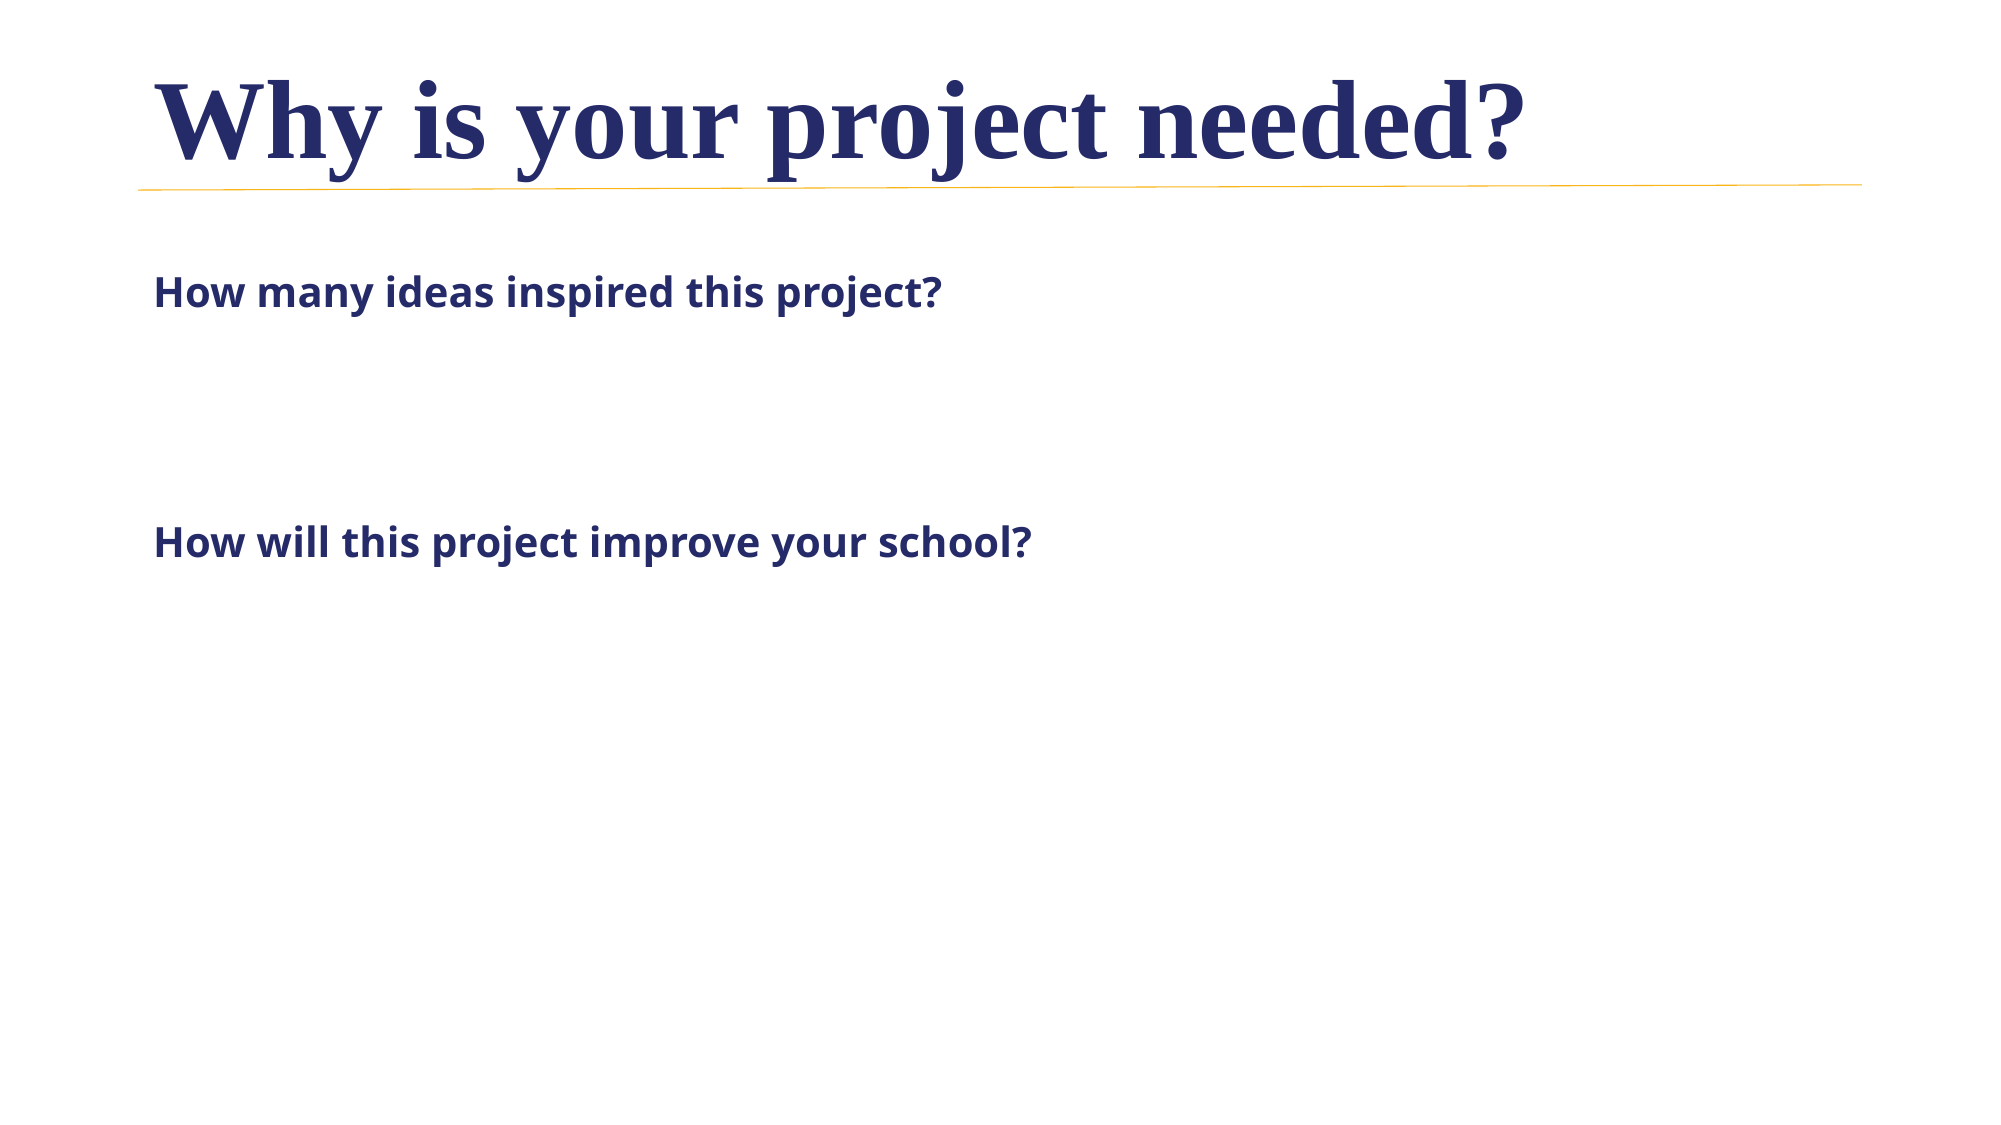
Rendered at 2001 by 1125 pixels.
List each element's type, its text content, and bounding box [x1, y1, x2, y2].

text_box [138, 184, 1862, 191]
text_box Why is your project needed? [138, 38, 1862, 184]
text_box How many ideas inspired this project? How will this project improve your school? [138, 258, 1862, 574]
